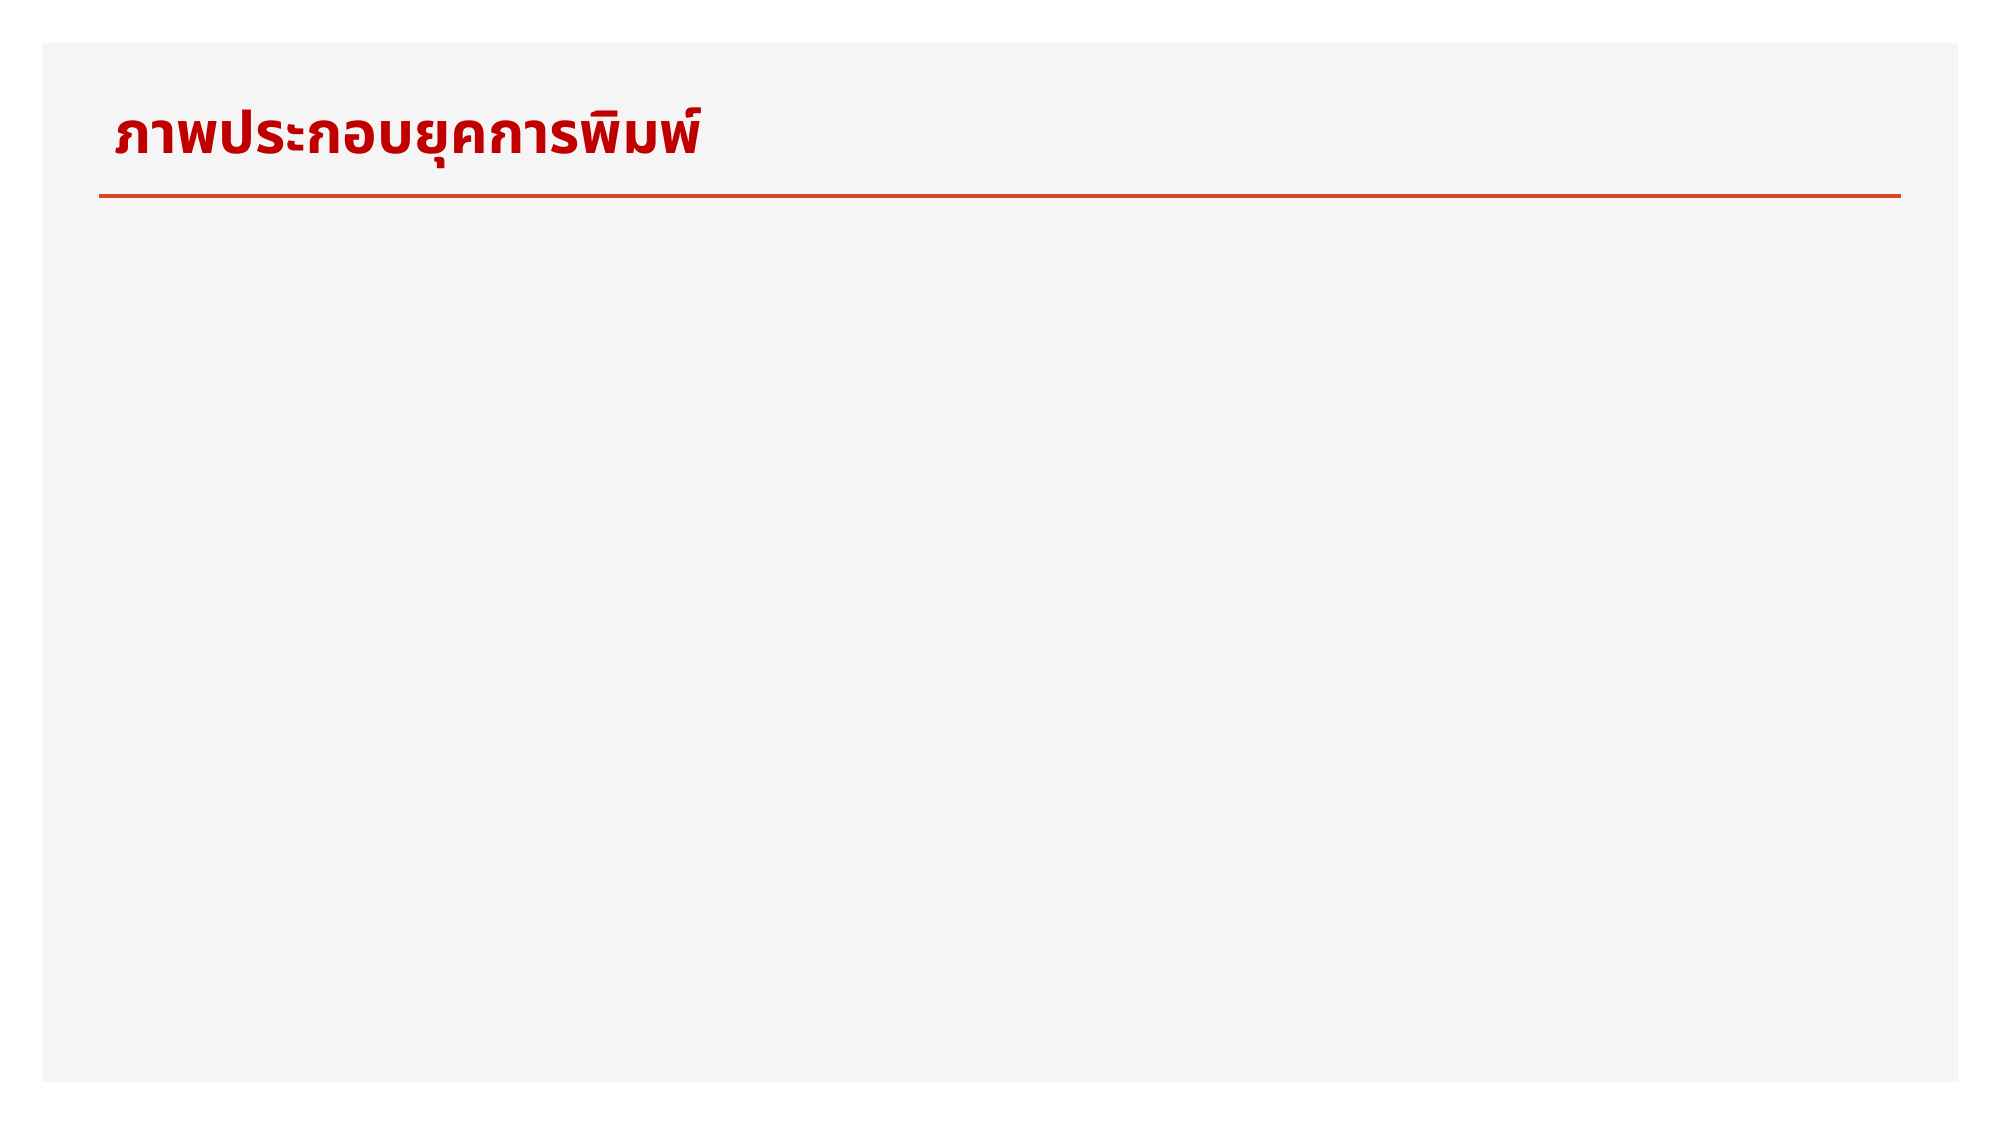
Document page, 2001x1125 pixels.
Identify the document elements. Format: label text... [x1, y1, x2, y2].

title ภาพประกอบยุคการพิมพ์ [99, 73, 1901, 197]
